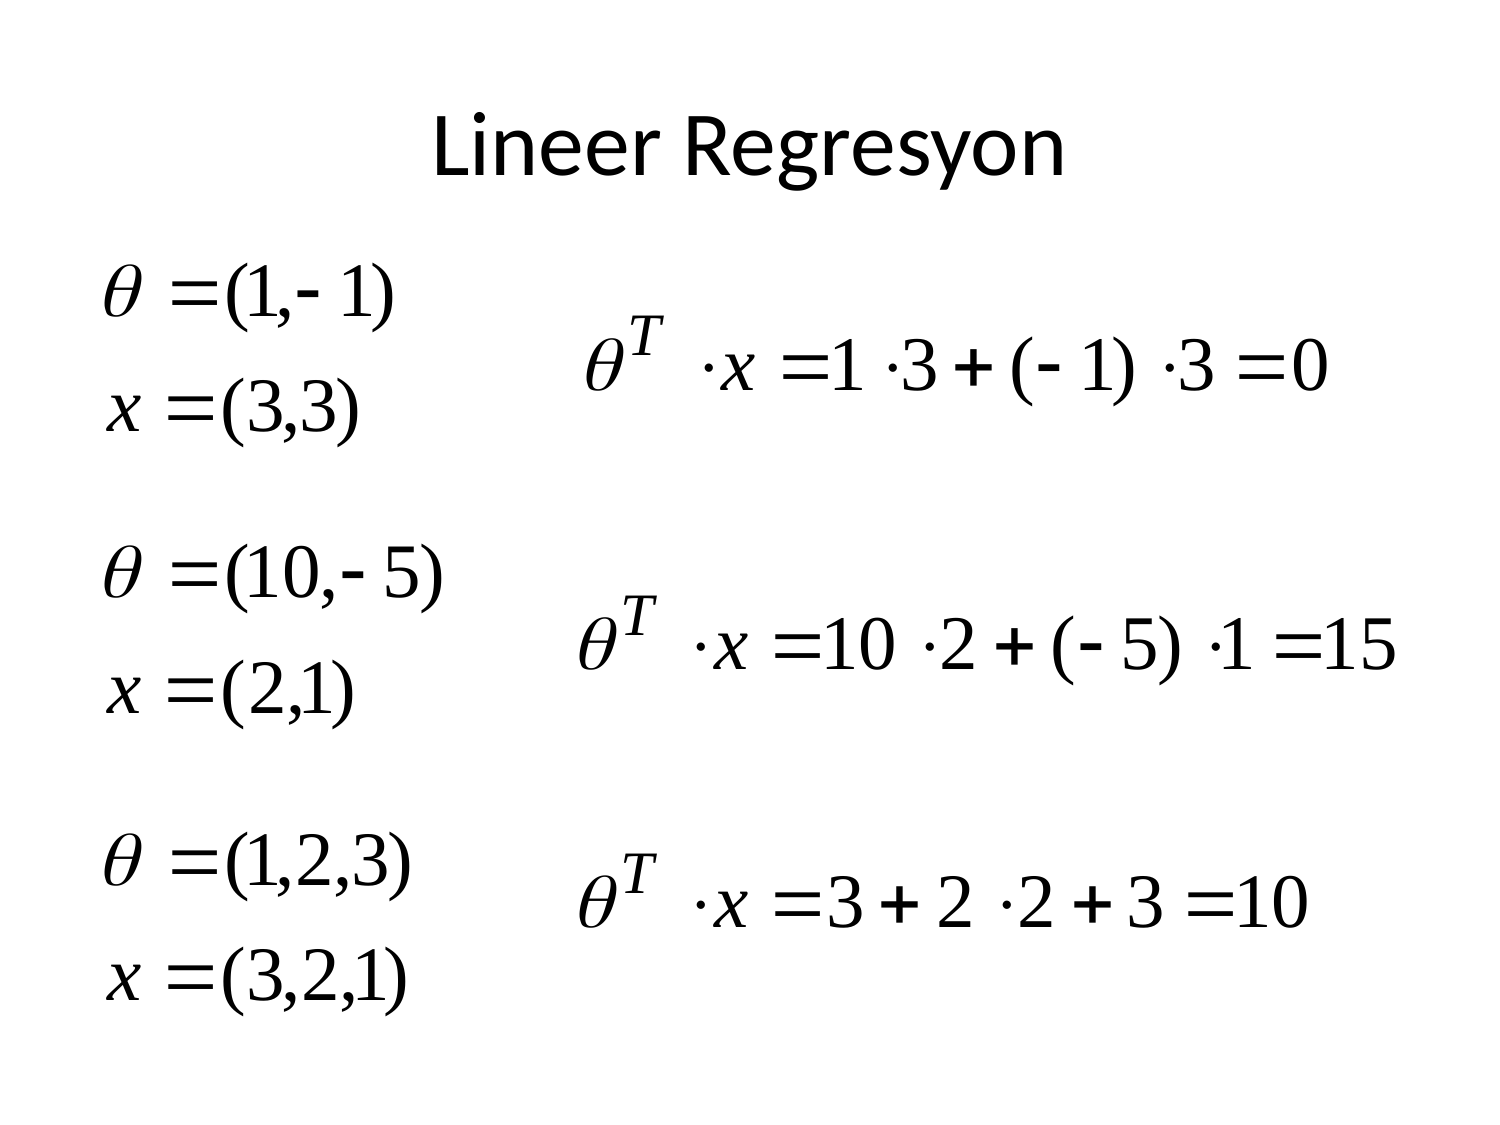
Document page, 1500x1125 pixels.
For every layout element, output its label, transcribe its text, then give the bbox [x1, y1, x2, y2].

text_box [562, 824, 1326, 954]
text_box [87, 518, 465, 751]
title Lineer Regresyon [75, 45, 1425, 233]
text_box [562, 566, 1411, 705]
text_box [570, 287, 1351, 425]
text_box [87, 805, 431, 1038]
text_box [87, 237, 414, 469]
